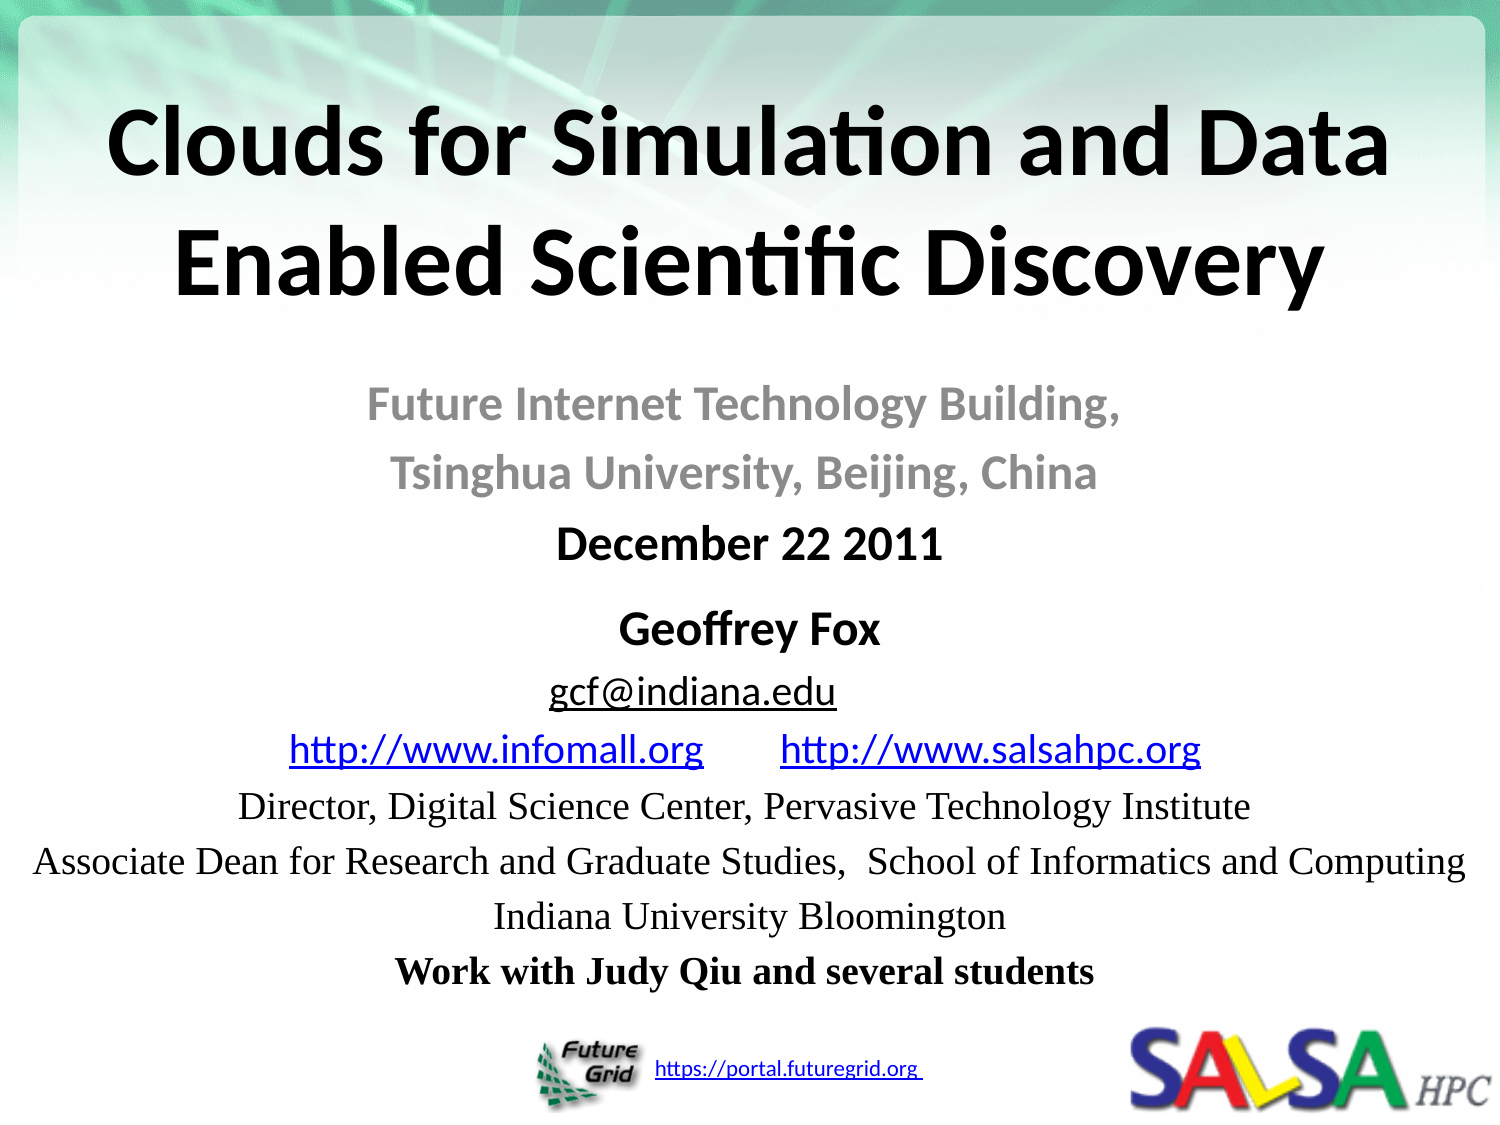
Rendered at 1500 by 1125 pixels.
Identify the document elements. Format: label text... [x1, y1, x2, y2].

picture [0, 501, 1500, 587]
text_box Geoffrey Fox gcf@indiana.edu http://www.infomall.org http://www.salsahpc.org Director, Digital Science Center, Pervasive Technology Institute Associate Dean for Research and Graduate Studies, School of Informatics and Computing Indiana University Bloomington Work with Judy Qiu and several students [0, 587, 1500, 1125]
title Clouds for Simulation and Data Enabled Scientific Discovery [30, 74, 1469, 317]
subtitle Future Internet Technology Building, Tsinghua University, Beijing, China December 22 2011 [0, 362, 1500, 501]
picture [0, 0, 1500, 362]
